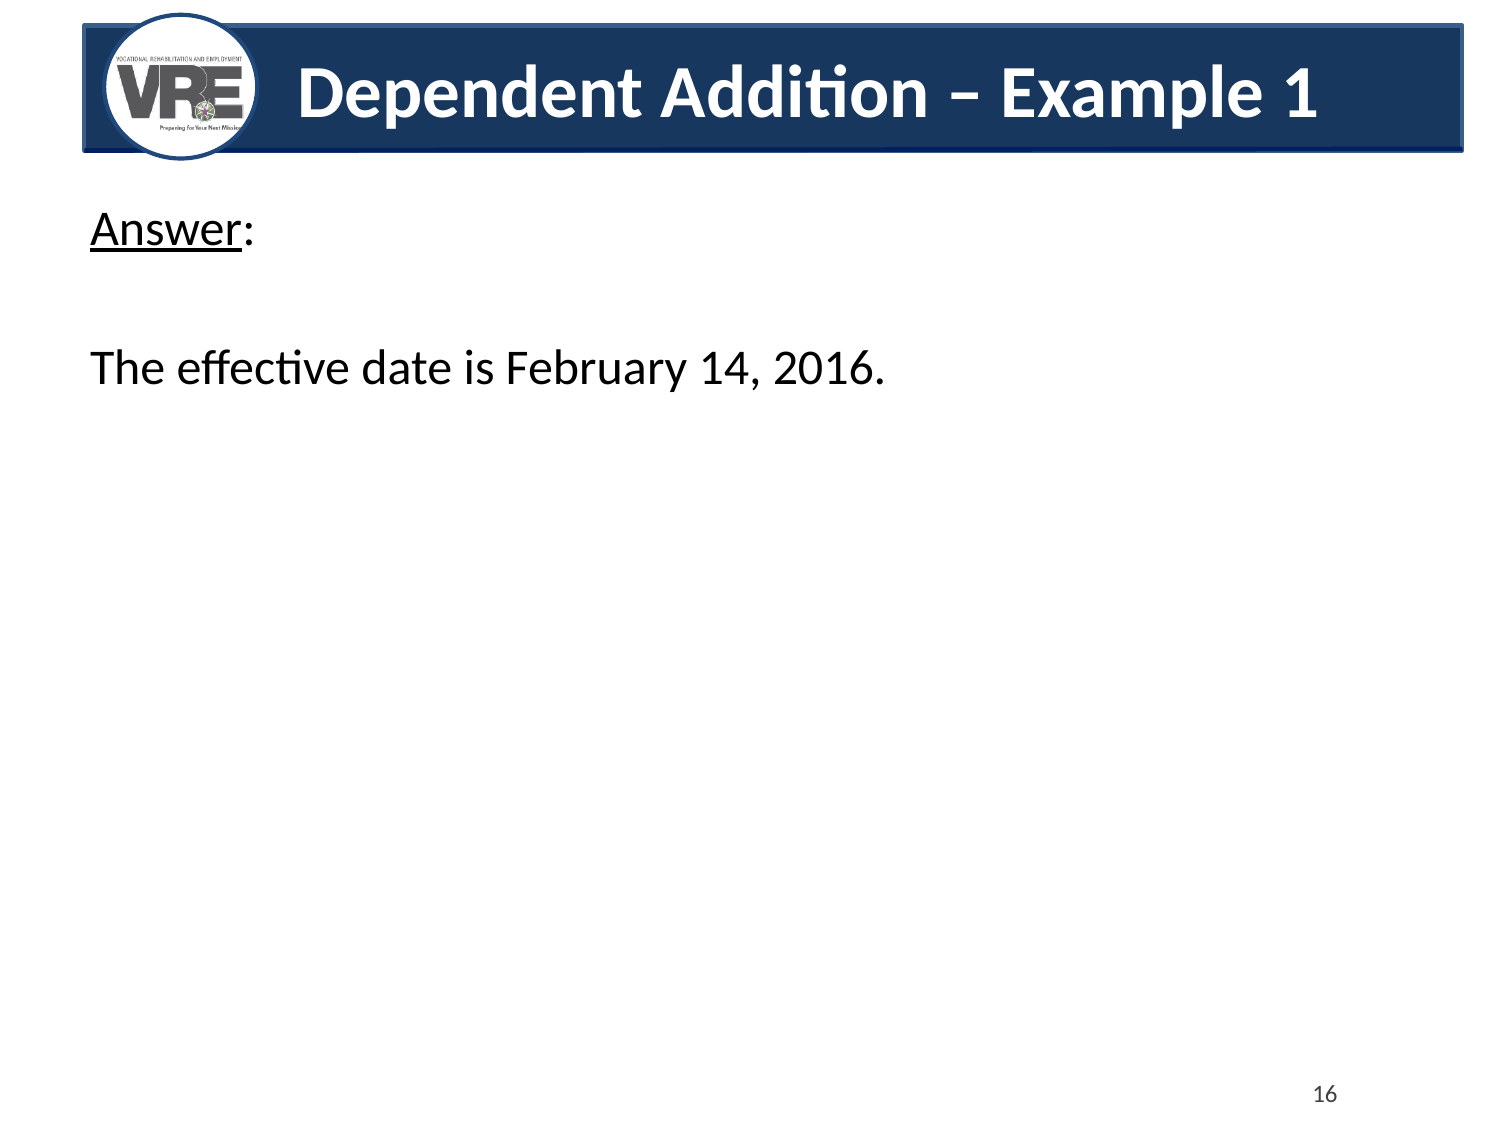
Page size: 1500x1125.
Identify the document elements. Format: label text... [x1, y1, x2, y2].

slide_number 16 [1149, 1062, 1500, 1123]
list Answer: The effective date is February 14, 2016. [75, 187, 1425, 963]
title Dependent Addition – Example 1 [87, 25, 1463, 151]
